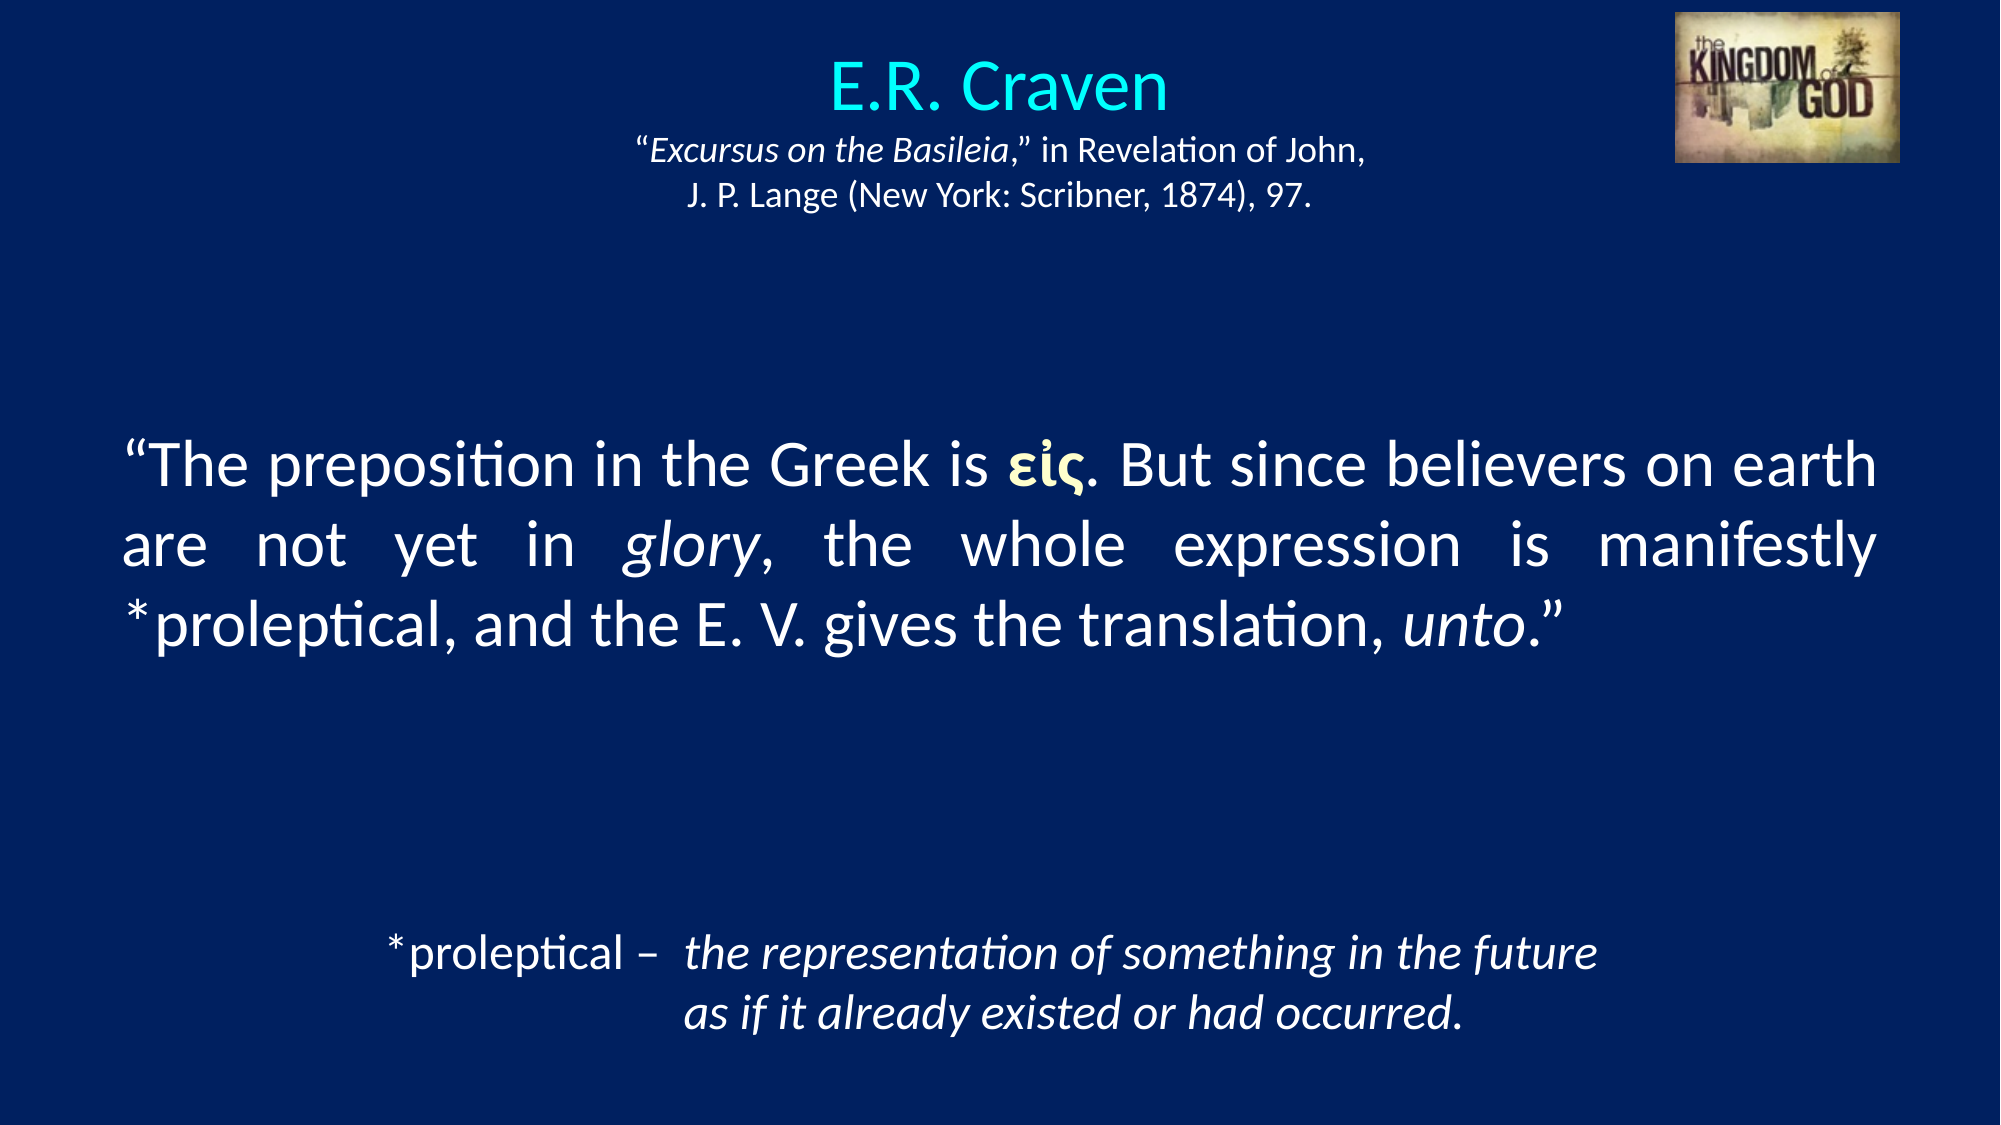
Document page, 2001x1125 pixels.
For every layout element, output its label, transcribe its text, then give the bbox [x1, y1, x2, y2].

picture [1674, 12, 1901, 163]
text_box *proleptical – the representation of something in the future as if it already existed or had occurred. [368, 912, 1632, 1048]
title E.R. Craven “Excursus on the Basileia,” in Revelation of John, J. P. Lange (New York: Scribner, 1874), 97. [605, 37, 1395, 213]
text_box “The preposition in the Greek is εἰς. But since believers on earth are not yet in glory, the whole expression is manifestly *proleptical, and the E. V. gives the translation, unto.” [106, 412, 1894, 713]
